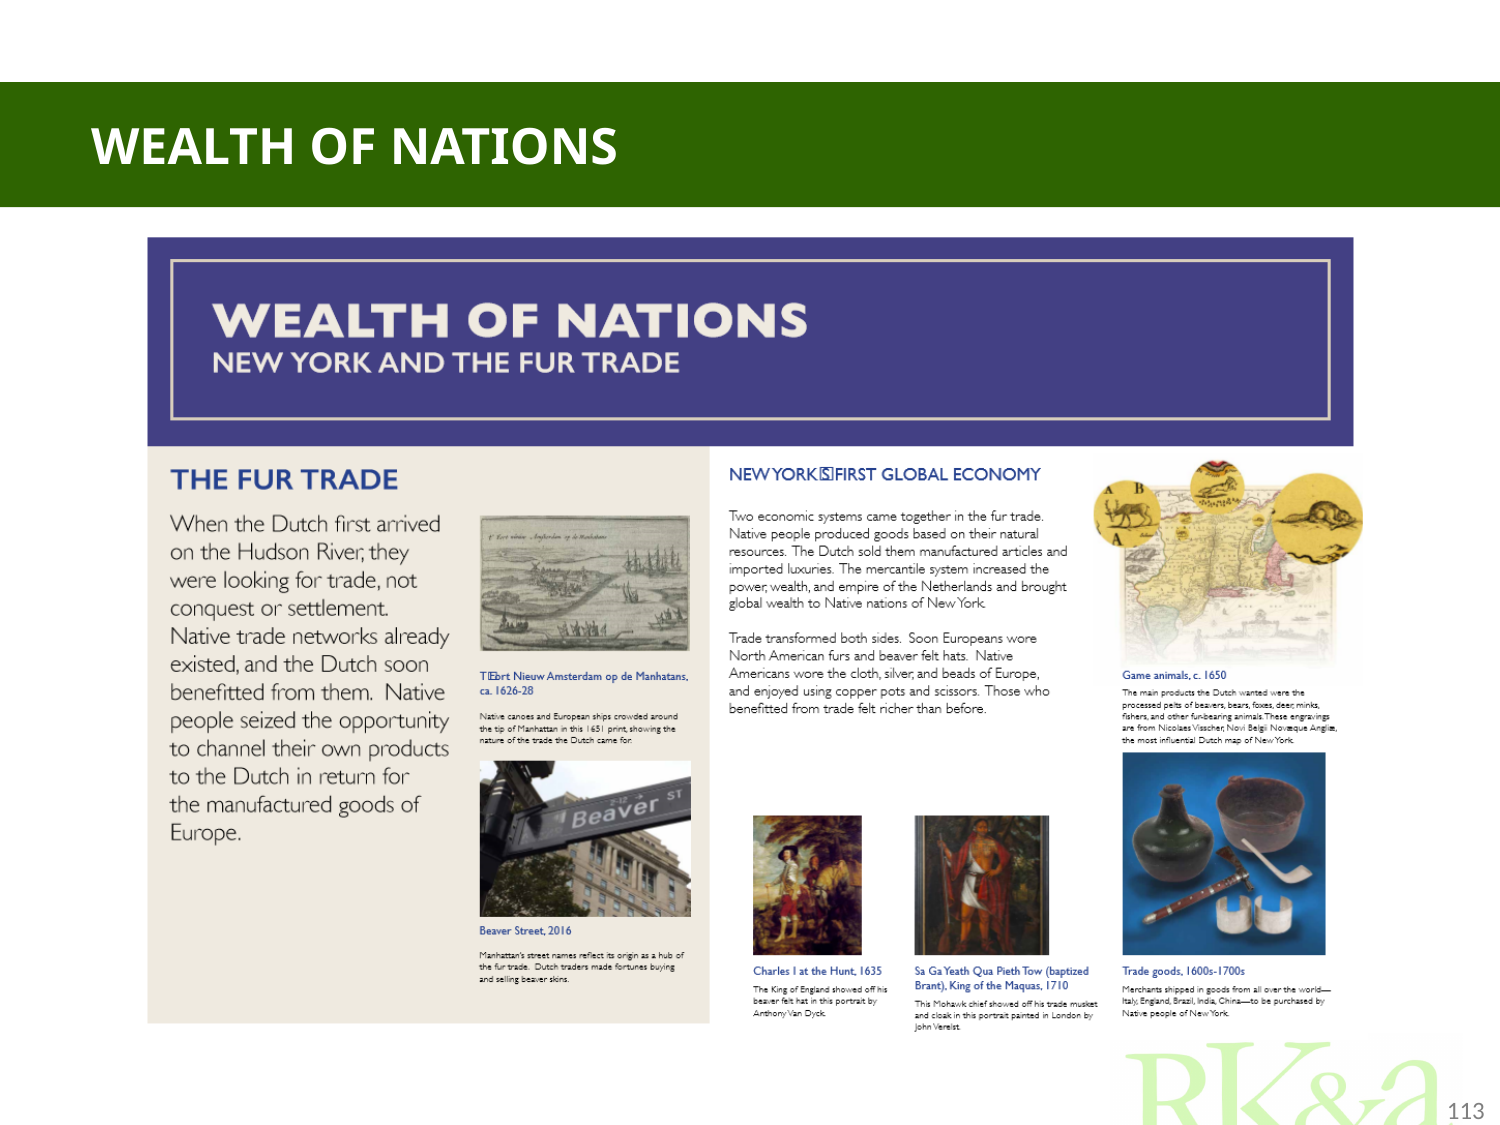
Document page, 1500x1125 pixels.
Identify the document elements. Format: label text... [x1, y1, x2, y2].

title Wealth of nations [0, 82, 1500, 208]
picture [132, 226, 1463, 1125]
slide_number 113 [1149, 1087, 1500, 1125]
